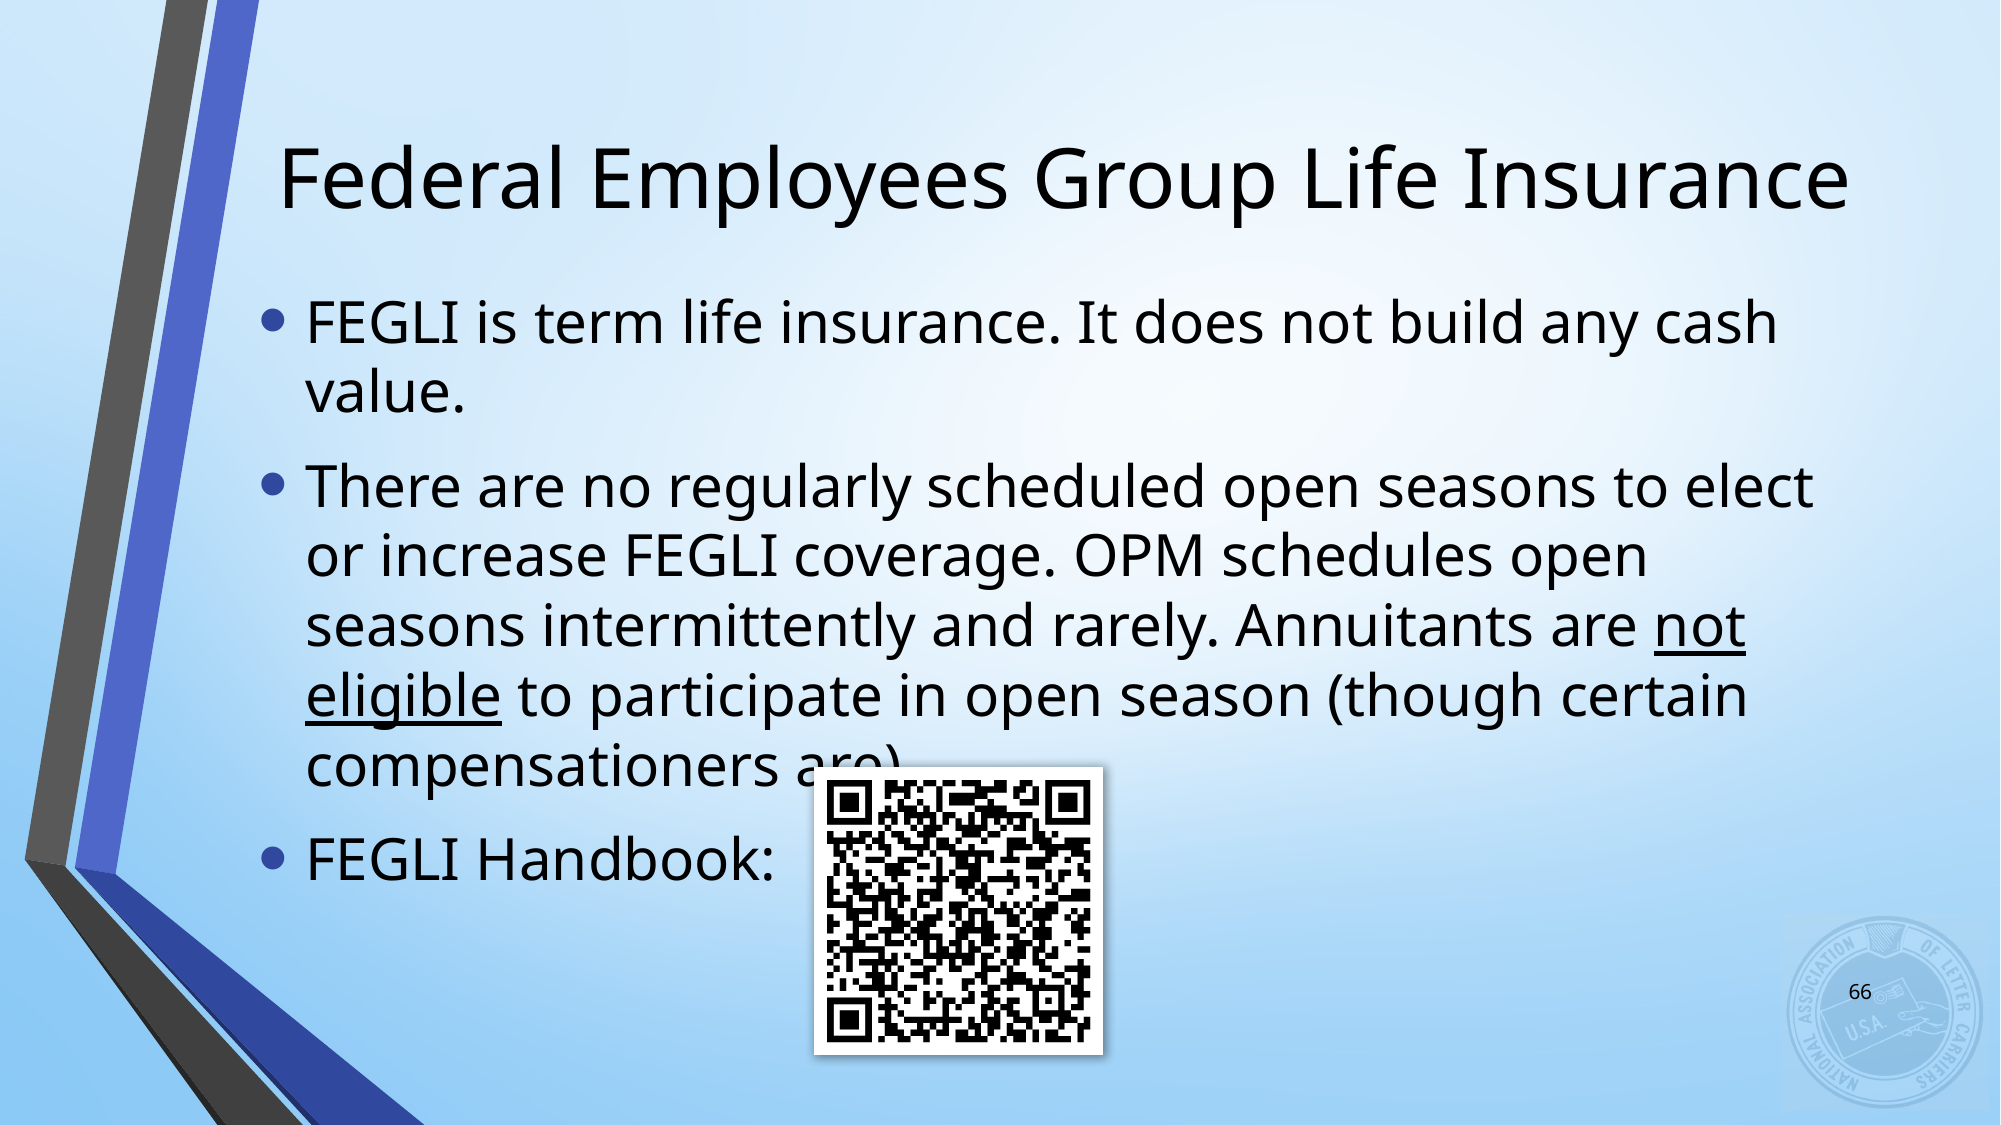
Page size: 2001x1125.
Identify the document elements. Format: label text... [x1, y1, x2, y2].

slide_number 66 [1796, 962, 1887, 1023]
title Federal Employees Group Life Insurance [243, 31, 1887, 277]
picture [814, 767, 1103, 1056]
list FEGLI is term life insurance. It does not build any cash value. There are no regularly scheduled open seasons to elect or increase FEGLI coverage. OPM schedules open seasons intermittently and rarely. Annuitants are not eligible to participate in open season (though certain compensationers are). FEGLI Handbook: [243, 277, 1887, 950]
